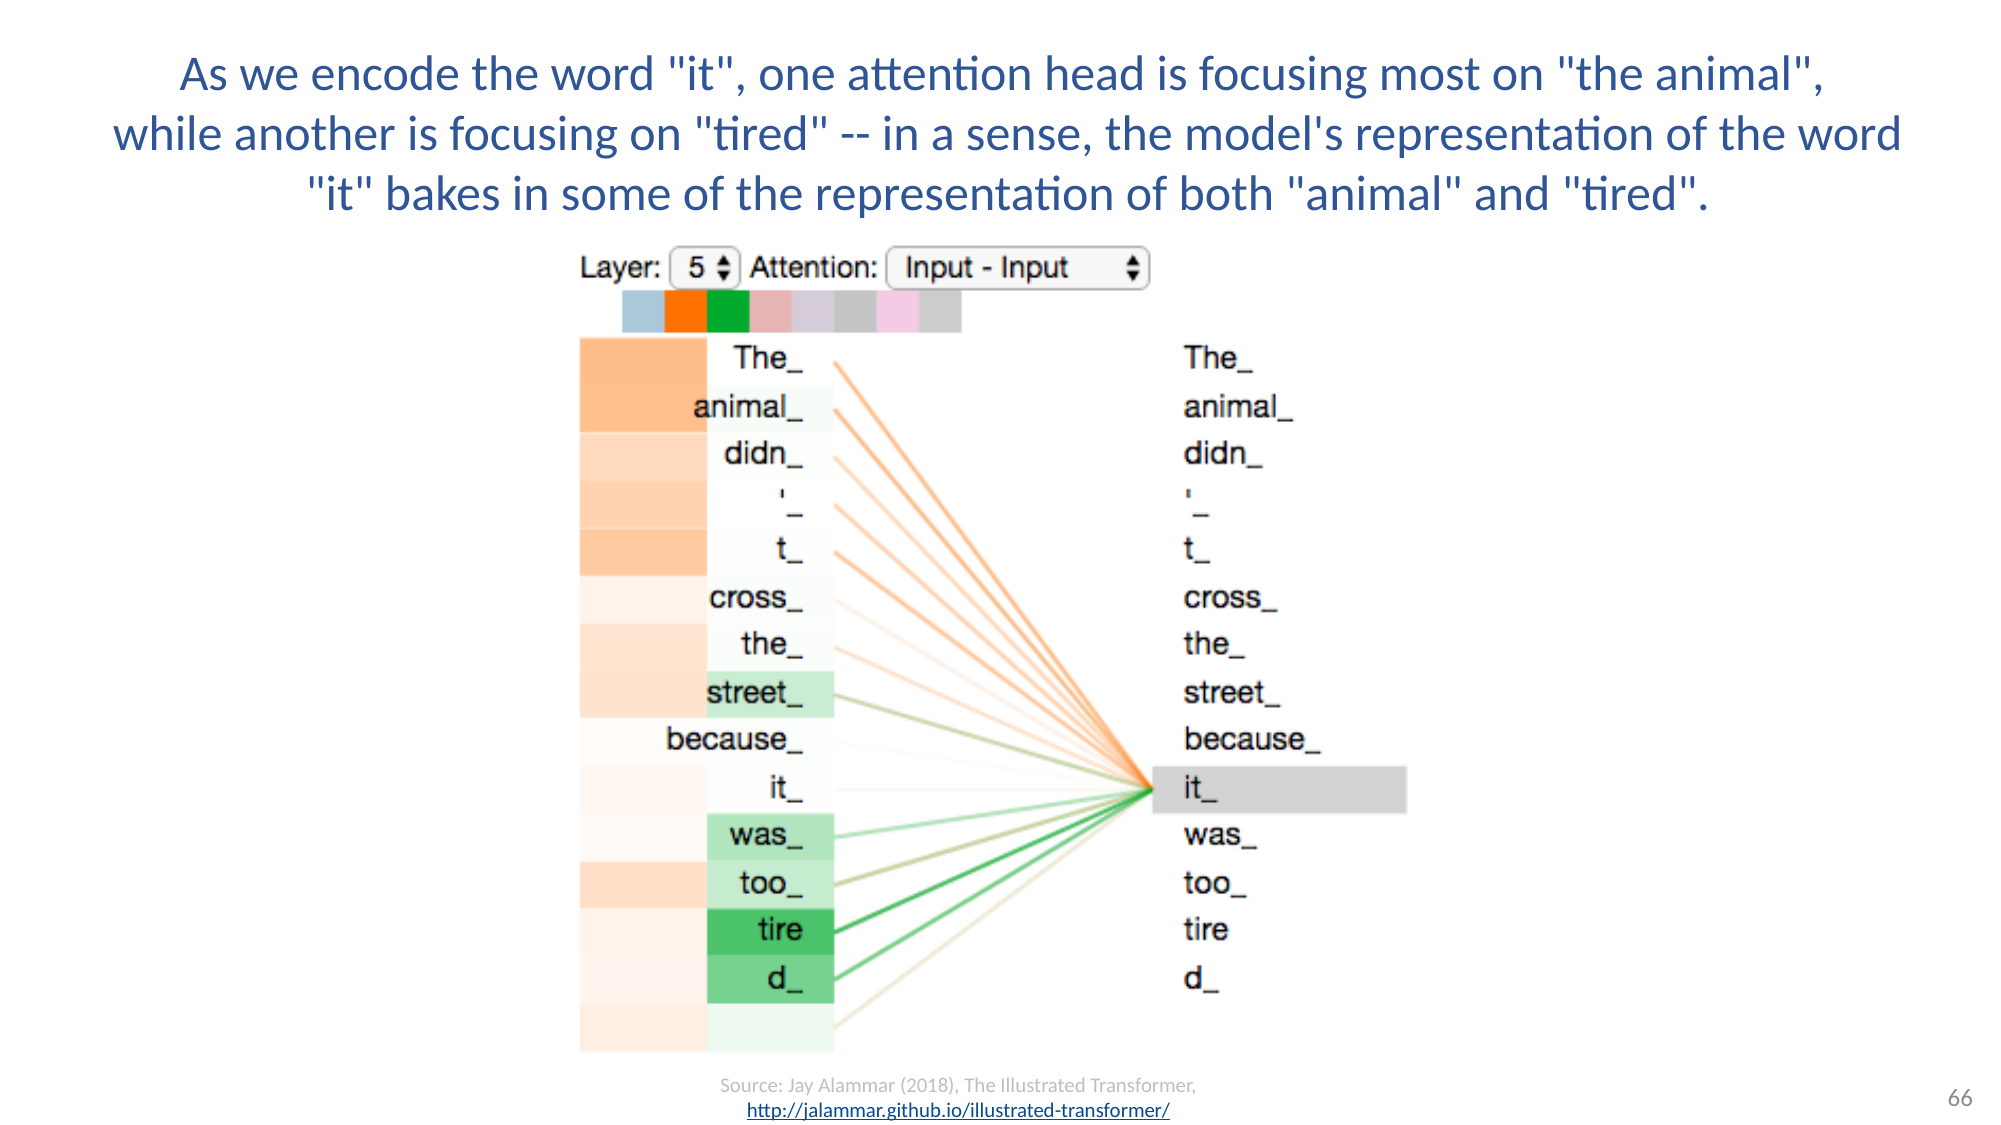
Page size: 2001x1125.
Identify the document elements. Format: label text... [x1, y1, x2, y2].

picture [538, 221, 1467, 1057]
title As we encode the word "it", one attention head is focusing most on "the animal", while another is focusing on "tired" -- in a sense, the model's representation of the word "it" bakes in some of the representation of both "animal" and "tired". [87, 22, 1929, 240]
slide_number 66 [1830, 1076, 1989, 1116]
text_box Source: Jay Alammar (2018), The Illustrated Transformer, http://jalammar.github.io/illustrated-transformer/ [432, 1063, 1485, 1125]
